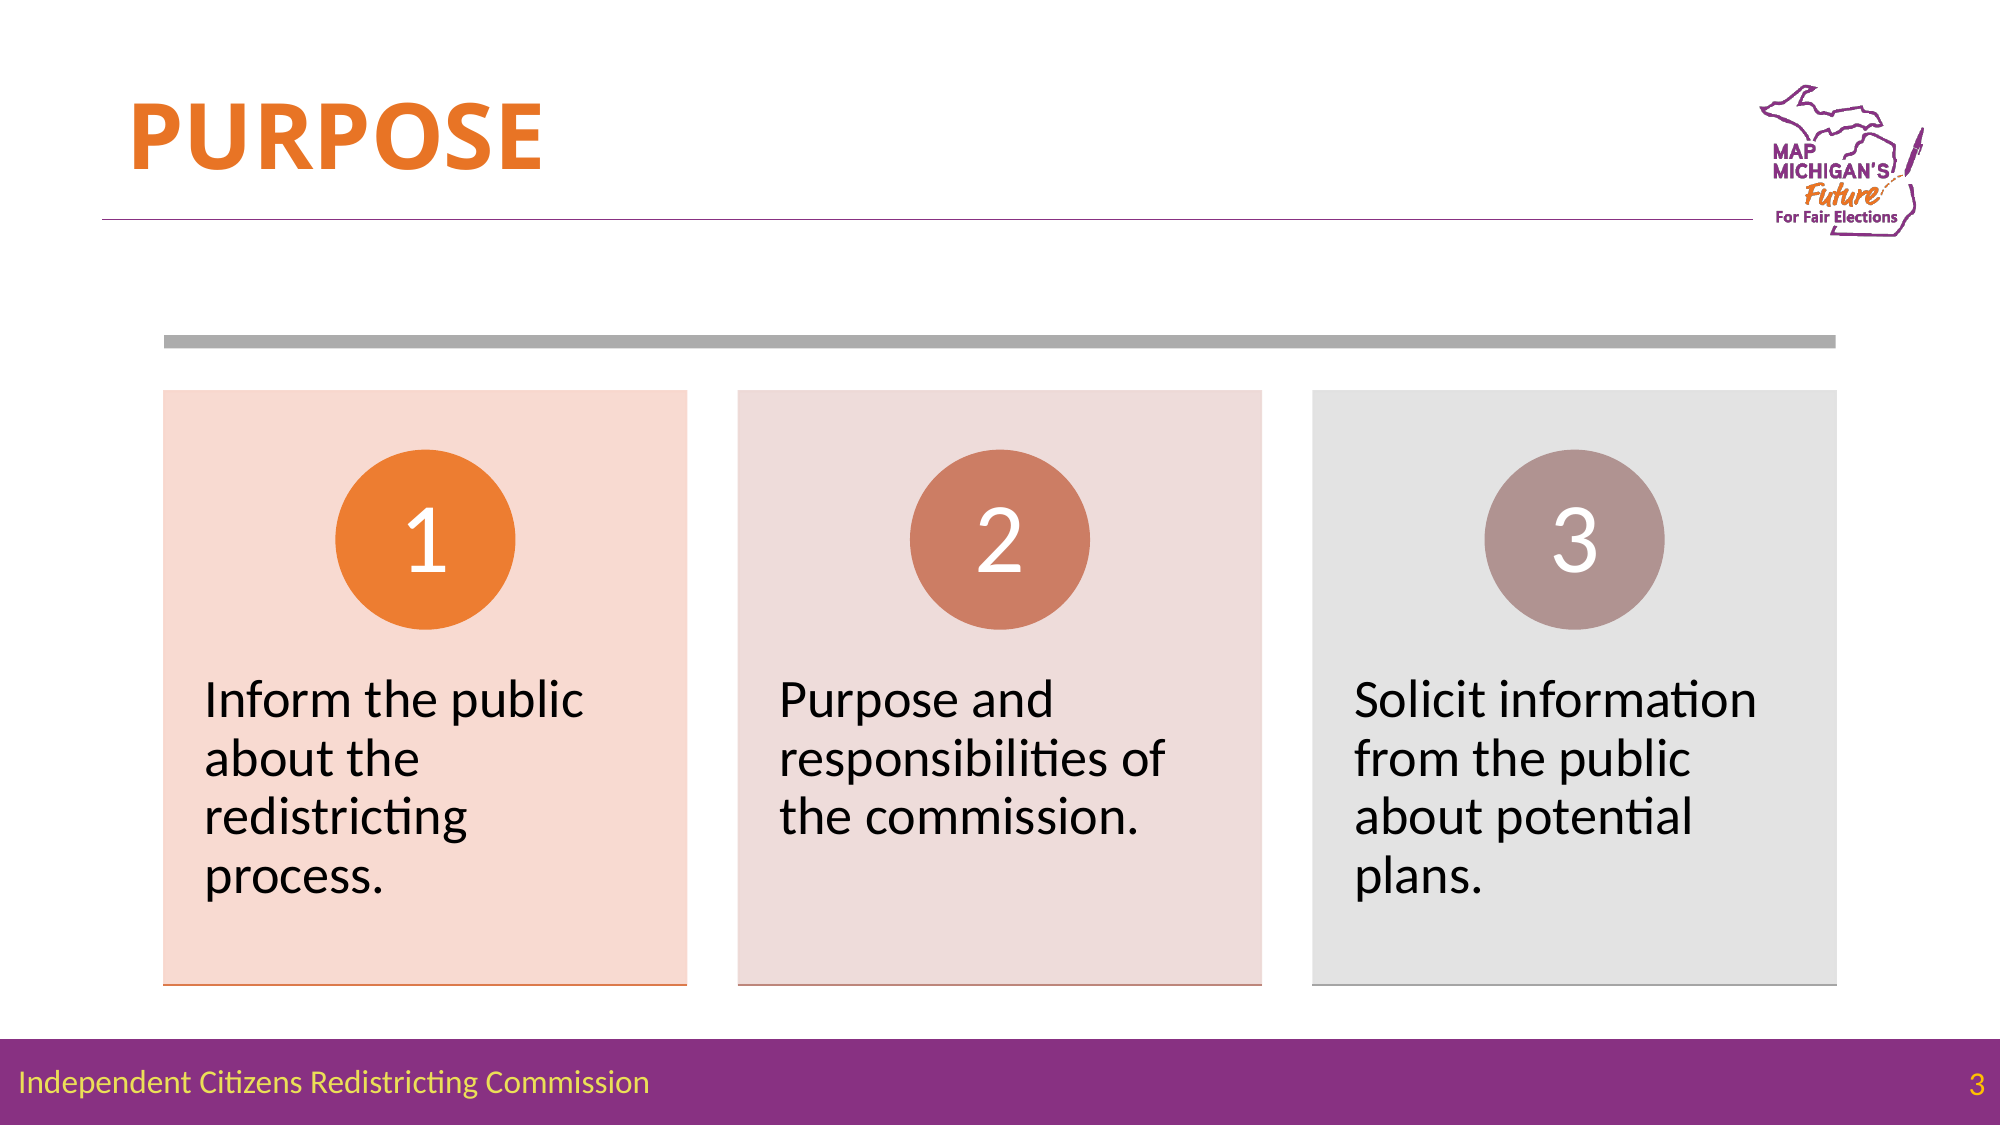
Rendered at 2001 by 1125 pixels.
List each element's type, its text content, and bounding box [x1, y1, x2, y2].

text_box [164, 391, 1836, 985]
text_box [163, 334, 1837, 349]
title PURPOSE [111, 31, 1826, 249]
picture [1826, 78, 1924, 243]
